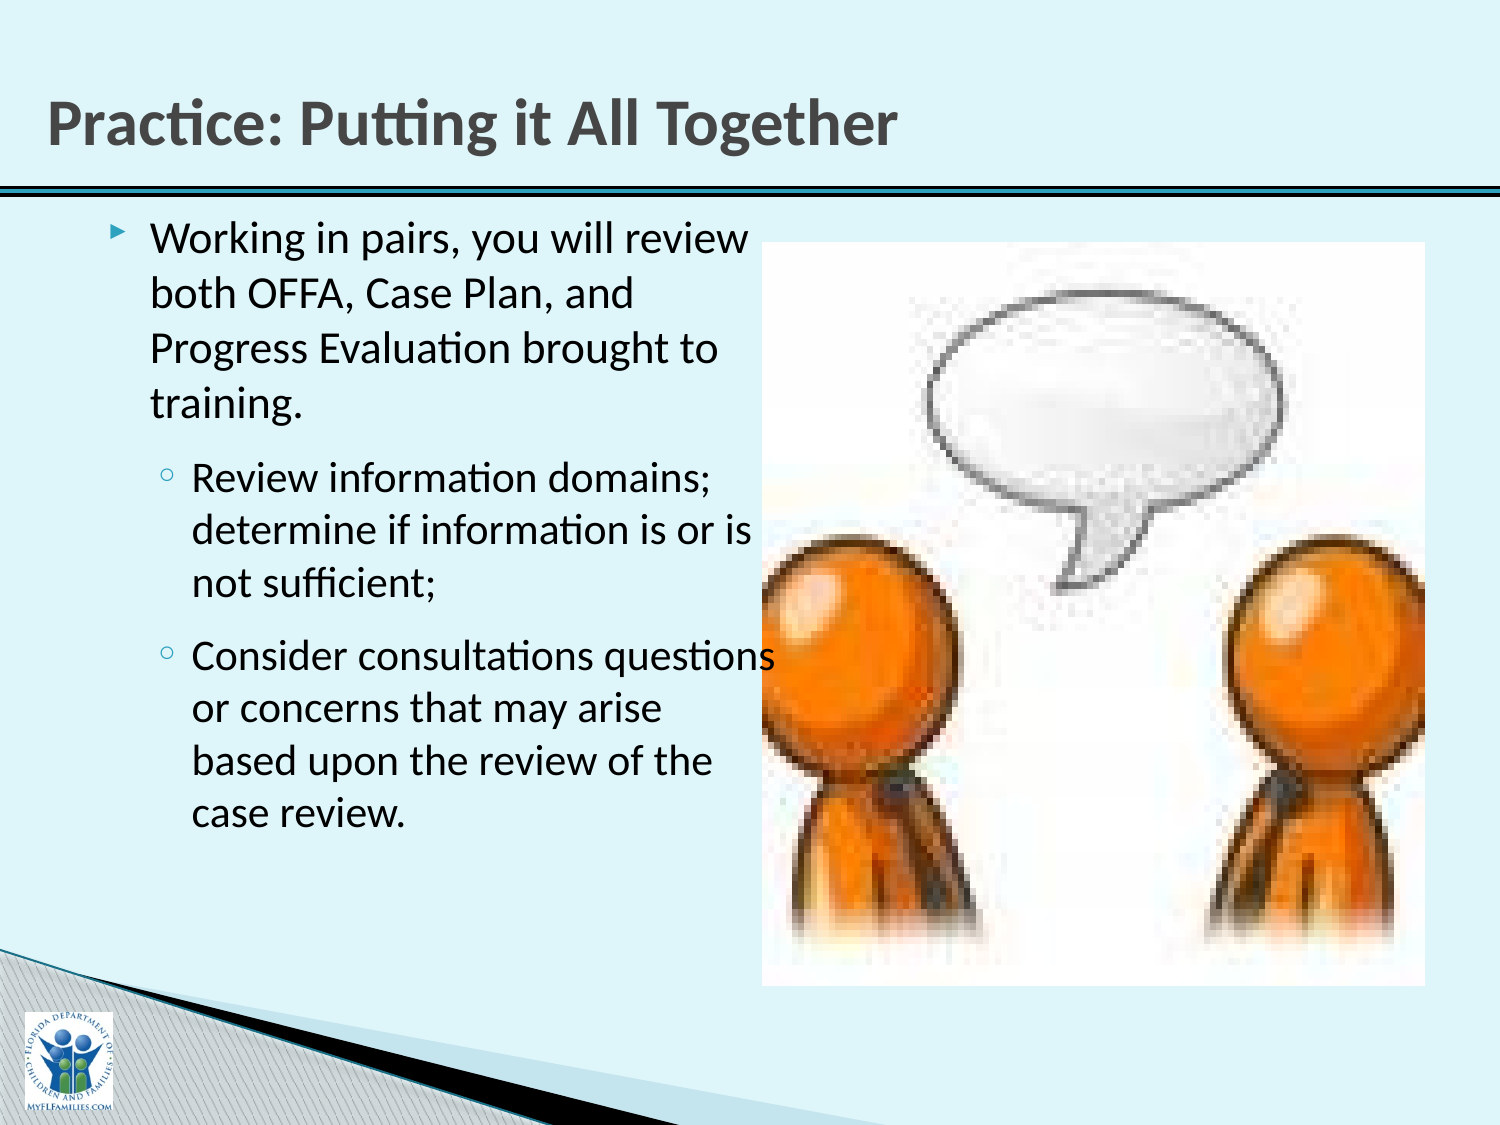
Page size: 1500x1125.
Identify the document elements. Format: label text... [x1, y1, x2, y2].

picture [25, 1012, 113, 1110]
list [762, 242, 1426, 986]
text_box Working in pairs, you will review both OFFA, Case Plan, and Progress Evaluation brought to training. Review information domains; determine if information is or is not sufficient; Consider consultations questions or concerns that may arise based upon the review of the case review. [74, 199, 792, 1025]
title Practice: Putting it All Together [32, 62, 1372, 176]
